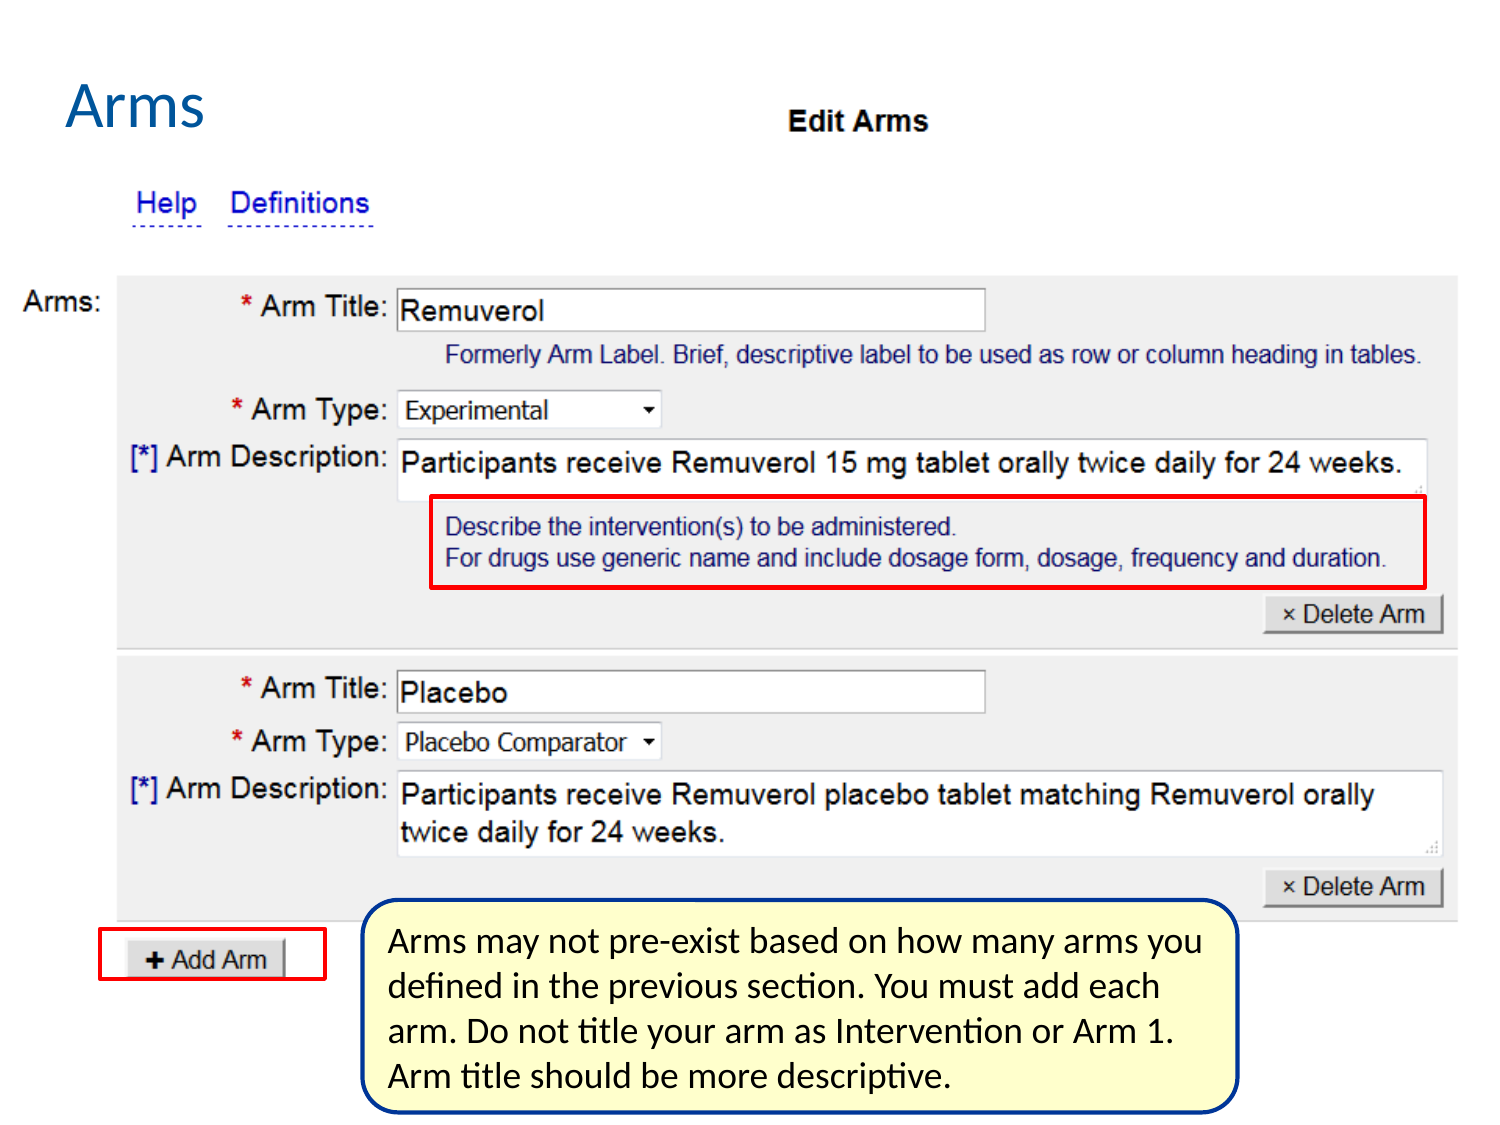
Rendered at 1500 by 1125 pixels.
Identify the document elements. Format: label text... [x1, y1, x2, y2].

picture [0, 99, 1480, 991]
text_box Arms may not pre-exist based on how many arms you defined in the previous section. You must add each arm. Do not title your arm as Intervention or Arm 1. Arm title should be more descriptive. [360, 999, 1240, 1115]
title Arms [50, 6, 1400, 98]
